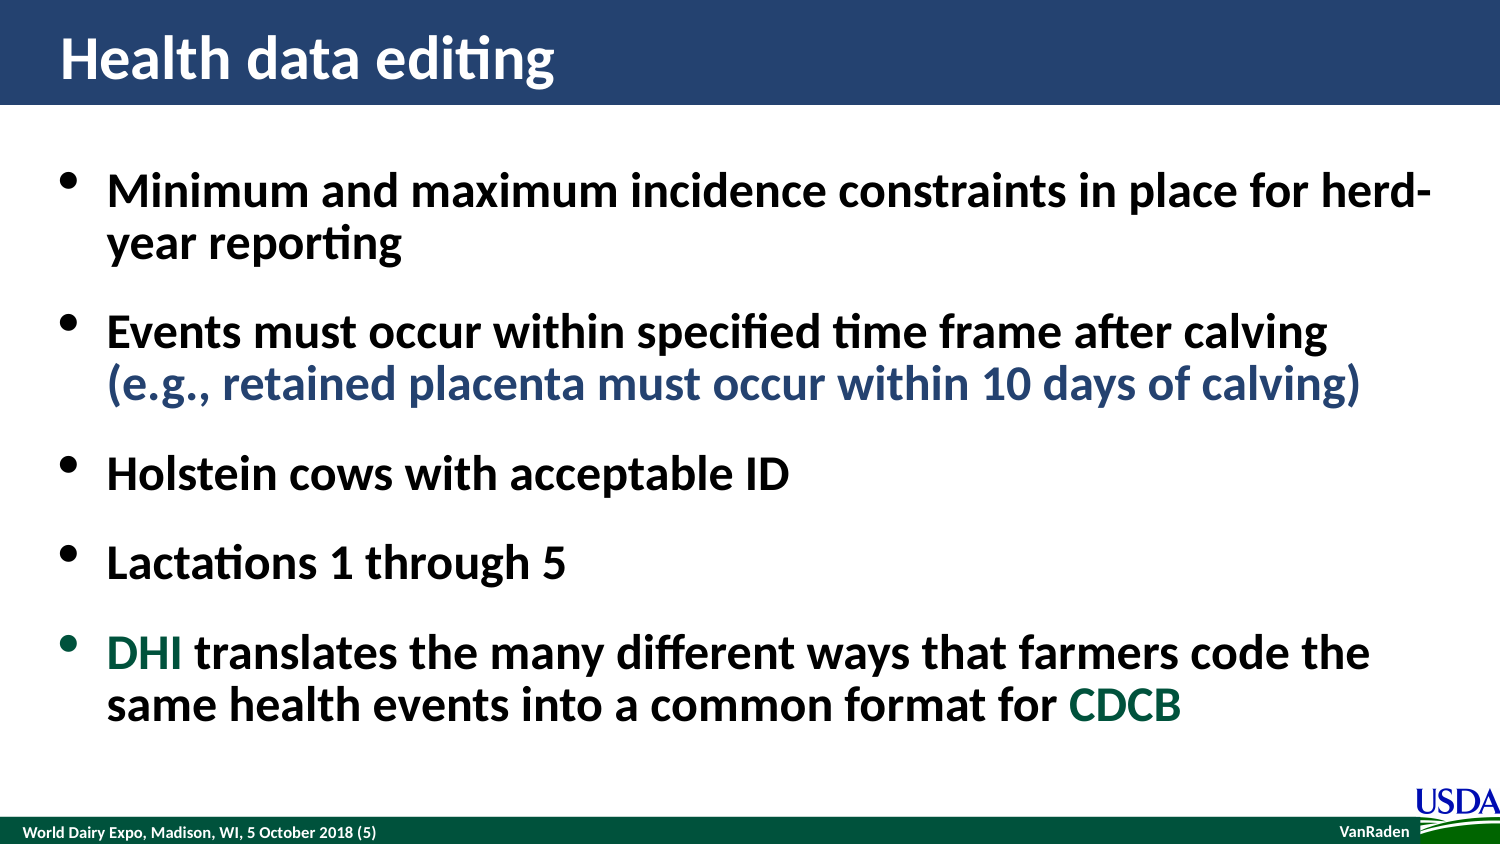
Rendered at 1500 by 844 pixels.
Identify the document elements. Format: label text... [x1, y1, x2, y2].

title Health data editing [60, 15, 1440, 94]
picture [1416, 788, 1500, 844]
list Minimum and maximum incidence constraints in place for herd-year reporting Events must occur within specified time frame after calving (e.g., retained placenta must occur within 10 days of calving) Holstein cows with acceptable ID Lactations 1 through 5 DHI translates the many different ways that farmers code the same health events into a common format for CDCB [60, 165, 1440, 765]
